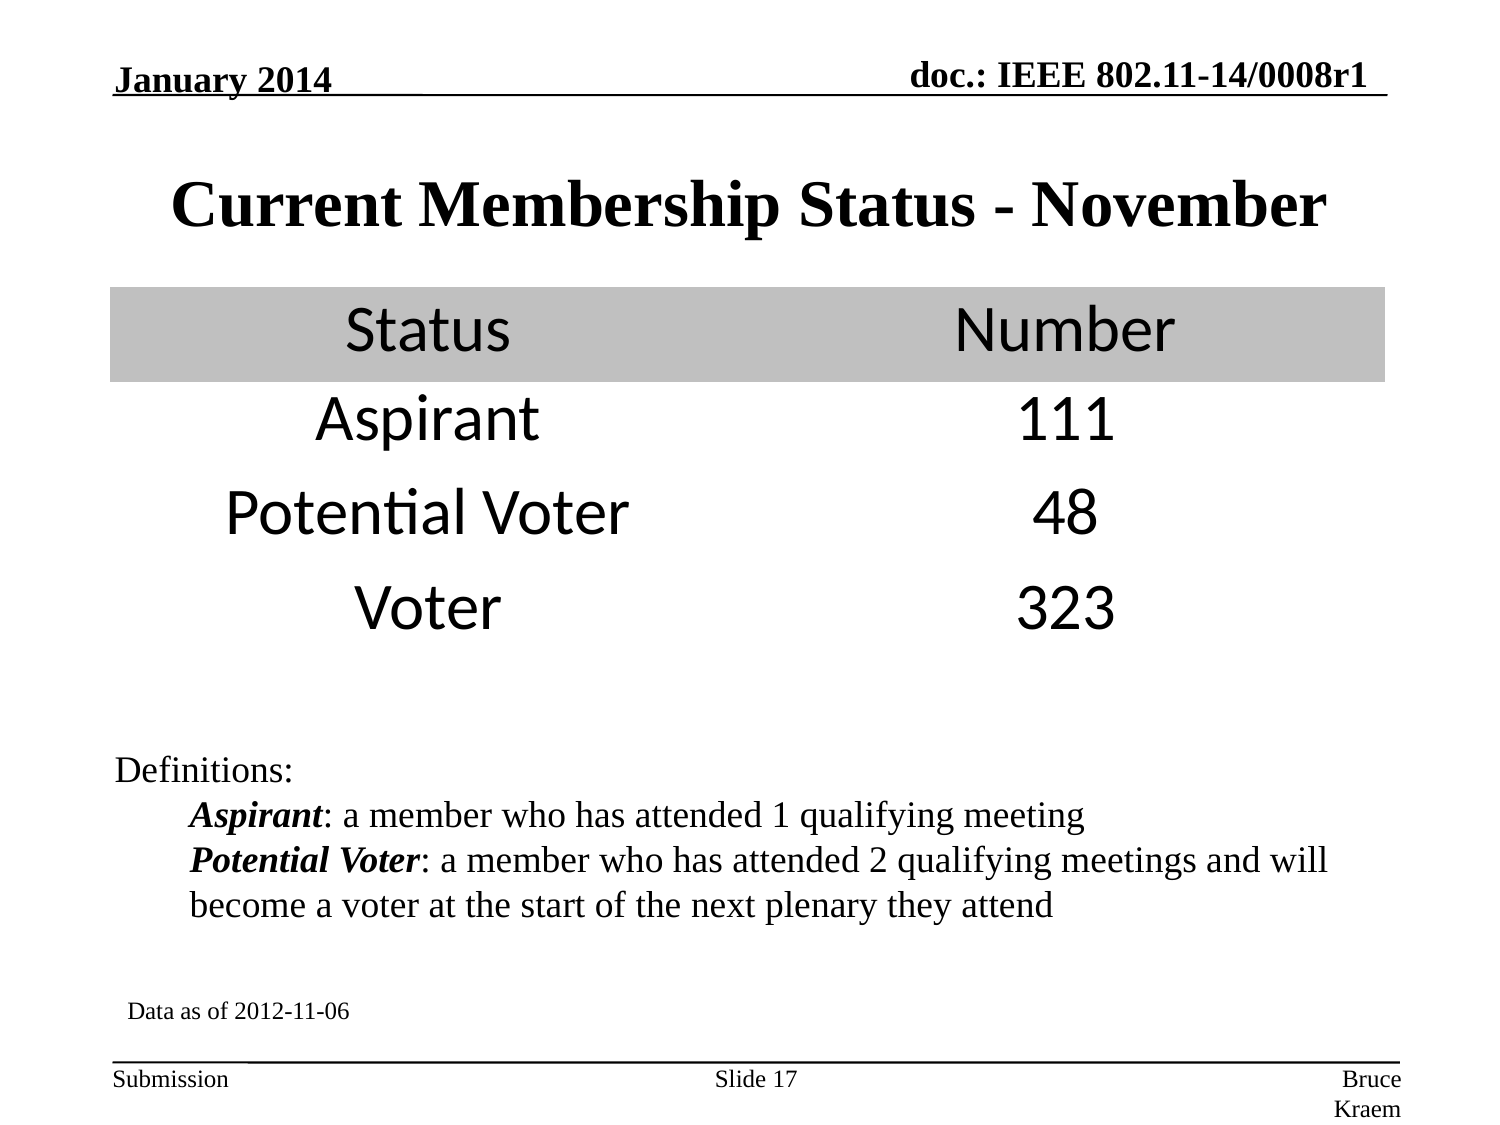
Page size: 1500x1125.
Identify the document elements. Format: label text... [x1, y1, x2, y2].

text_box Data as of 2012-11-06 [112, 987, 1388, 1033]
text_box Definitions: Aspirant: a member who has attended 1 qualifying meeting Potential Voter: a member who has attended 2 qualifying meetings and will become a voter at the start of the next plenary they attend [99, 737, 1375, 933]
table_cell 323 [747, 572, 1385, 667]
table_cell 111 [747, 382, 1385, 477]
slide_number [114, 54, 335, 100]
table_cell Aspirant [110, 382, 747, 477]
table_header Number [747, 287, 1385, 382]
slide_number Slide 17 [712, 1062, 800, 1093]
table_cell Voter [110, 572, 747, 667]
title Current Membership Status - November [112, 112, 1388, 288]
table_cell Potential Voter [110, 477, 747, 572]
table_cell 48 [747, 477, 1385, 572]
table_header Status [110, 287, 747, 382]
footer Bruce Kraemer, Marvell [1325, 1062, 1402, 1093]
